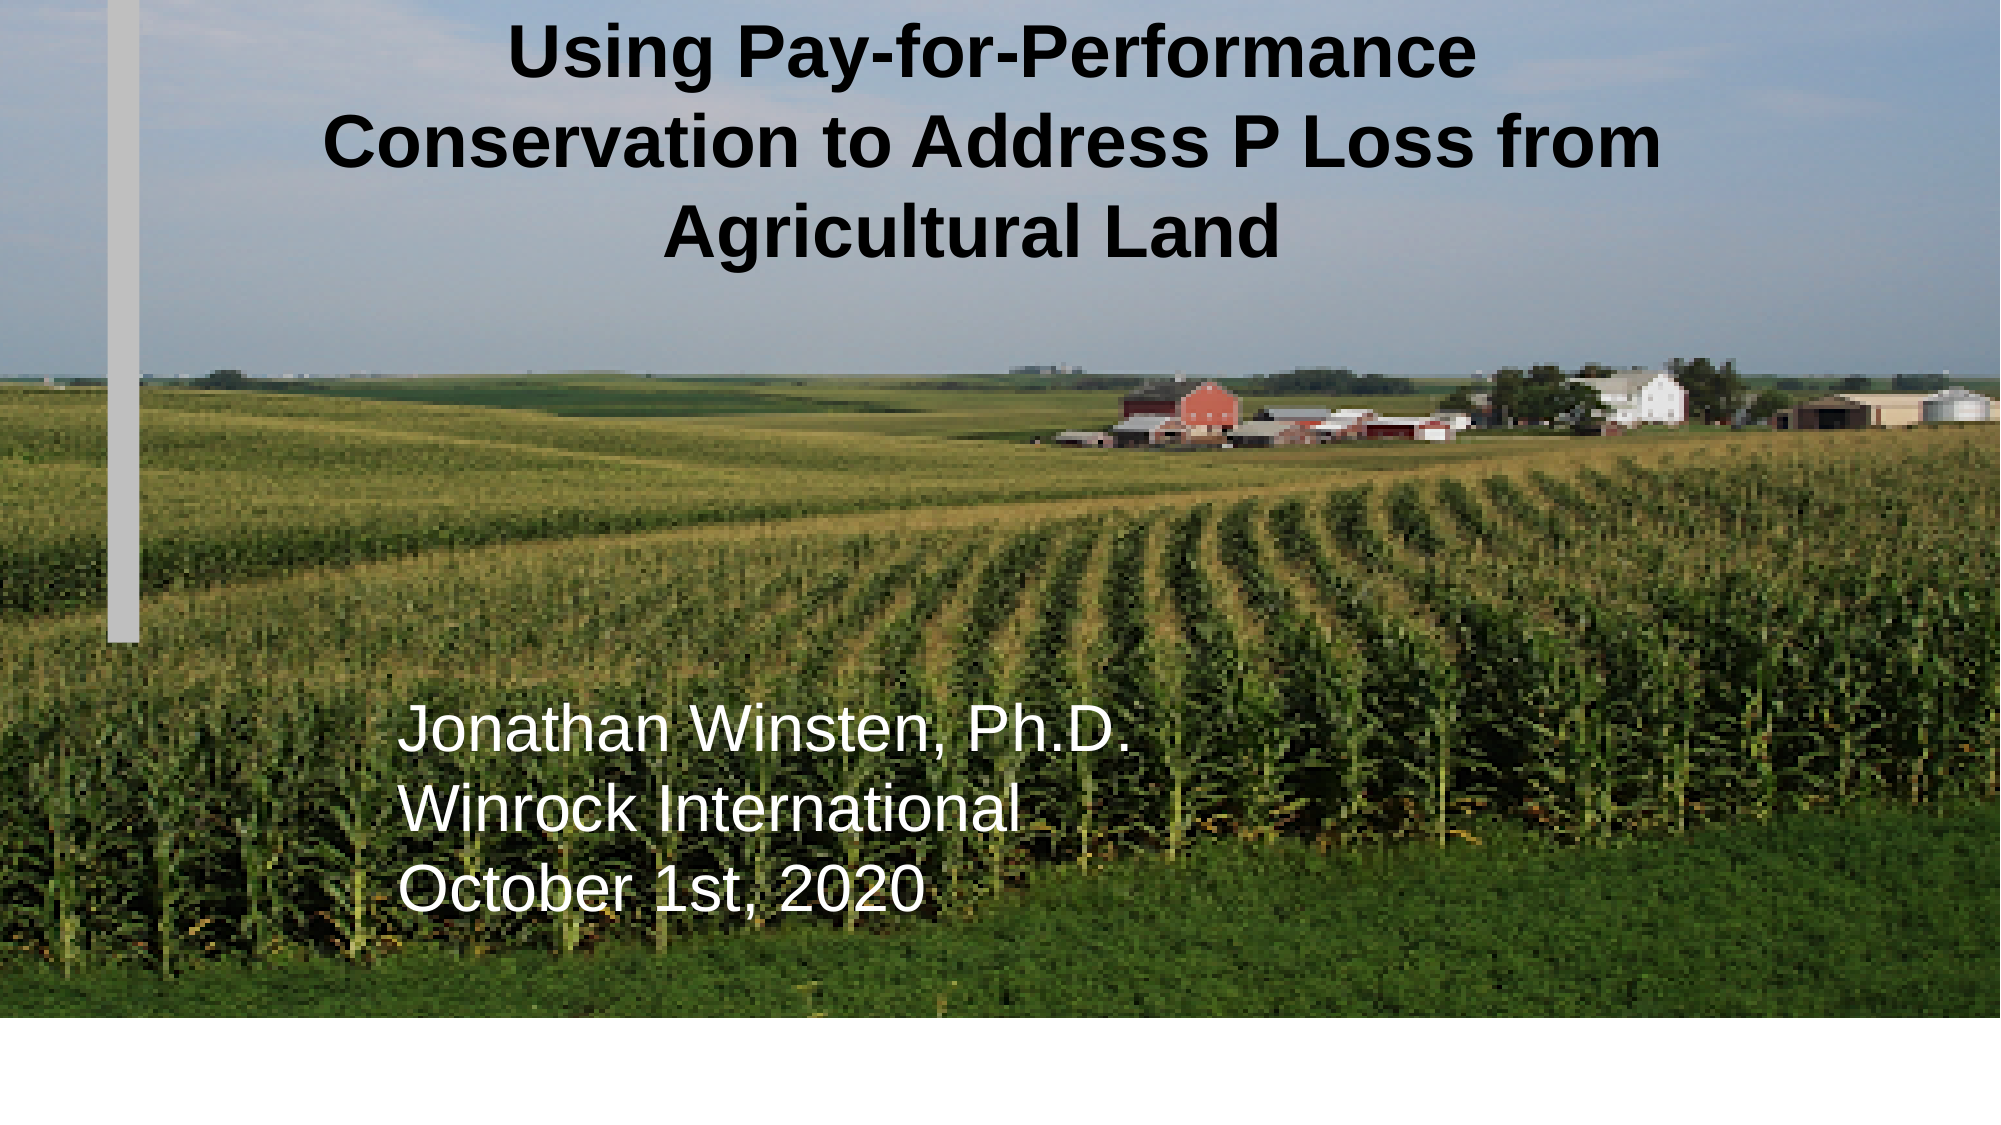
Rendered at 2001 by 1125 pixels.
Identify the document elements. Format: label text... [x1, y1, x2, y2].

list Using Pay-for-Performance Conservation to Address P Loss from Agricultural Land [249, 0, 1738, 341]
list Jonathan Winsten, Ph.D. Winrock International October 1st, 2020 [382, 677, 1696, 852]
picture [0, 0, 2000, 1018]
